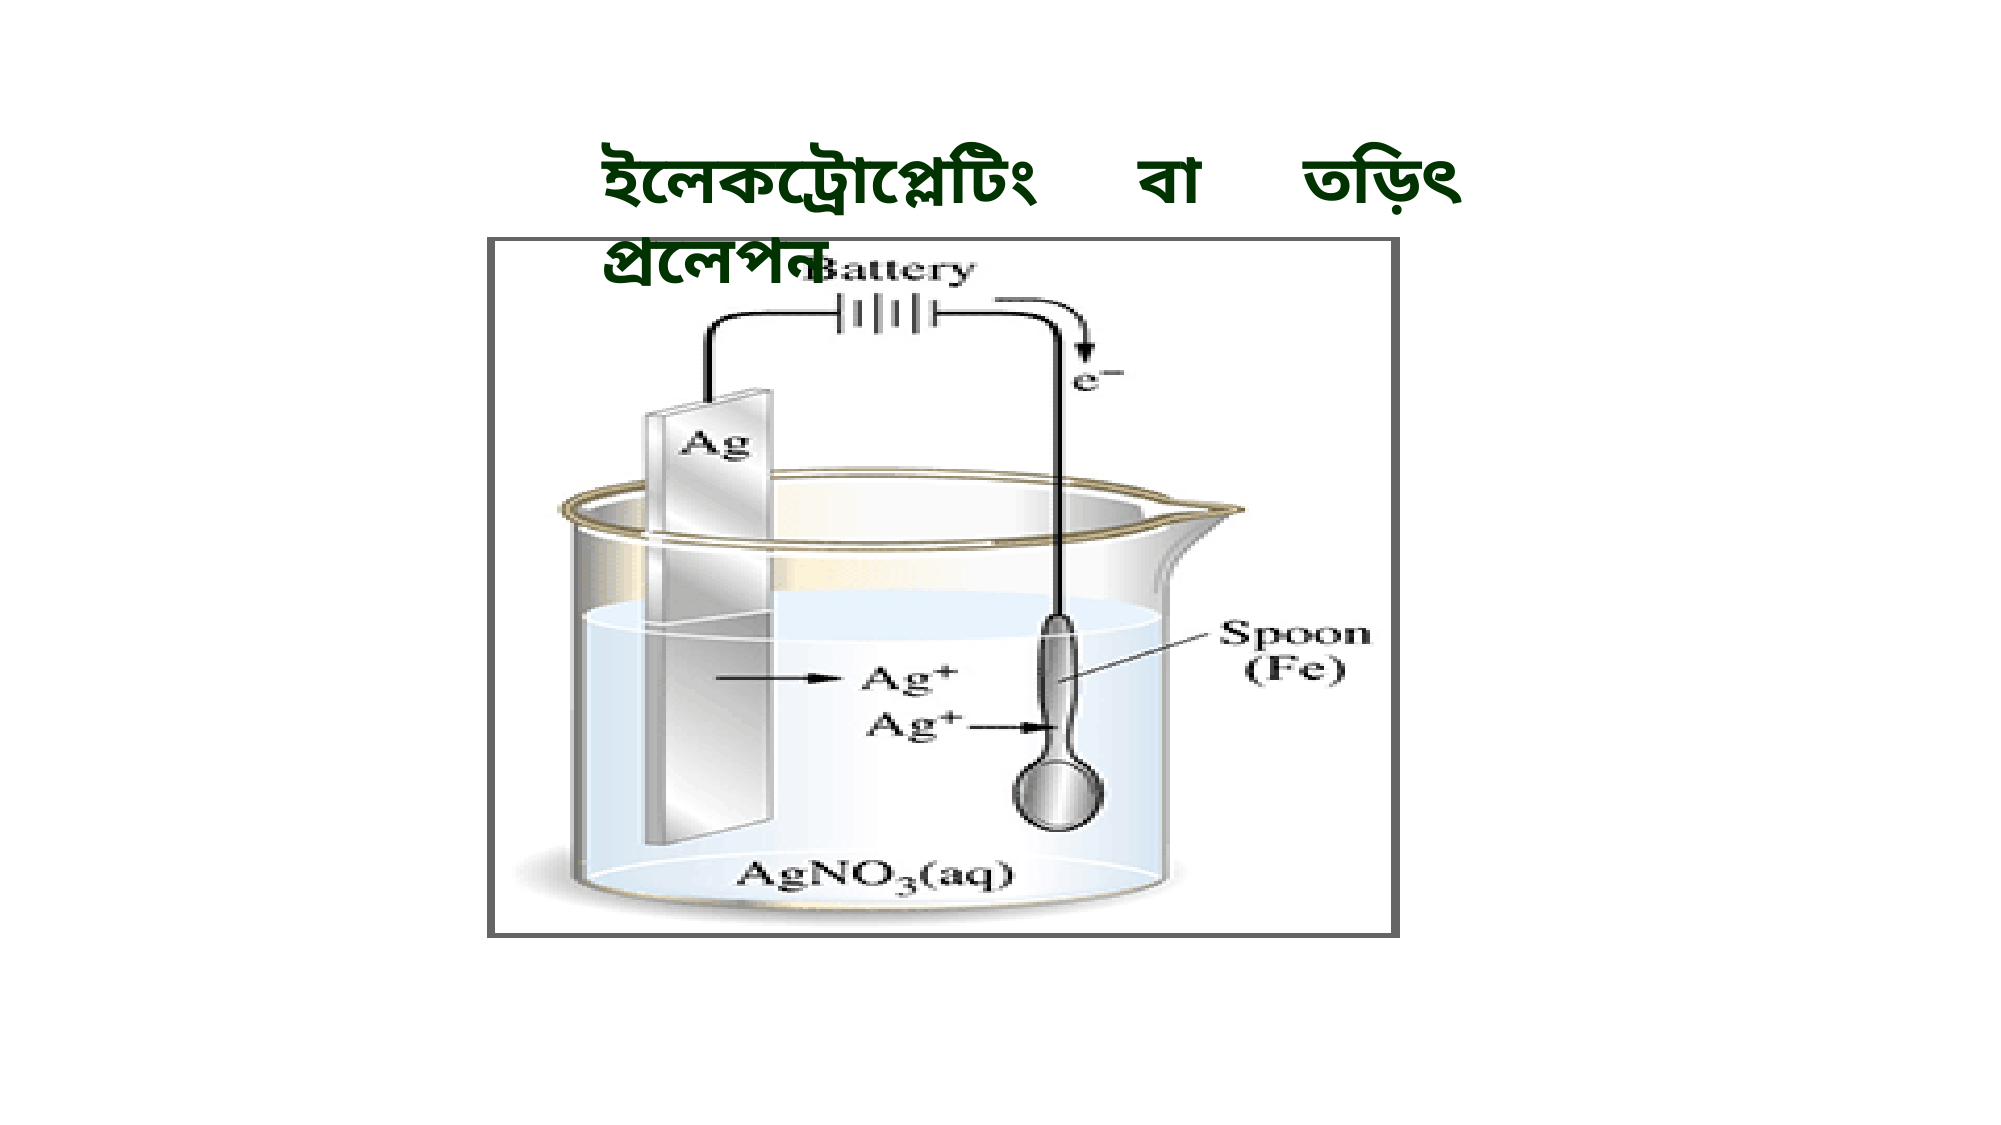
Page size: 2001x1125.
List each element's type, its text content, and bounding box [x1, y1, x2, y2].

picture [487, 237, 1400, 938]
text_box ইলেকট্রোপ্লেটিং বা তড়িৎ প্রলেপন [587, 129, 1475, 304]
